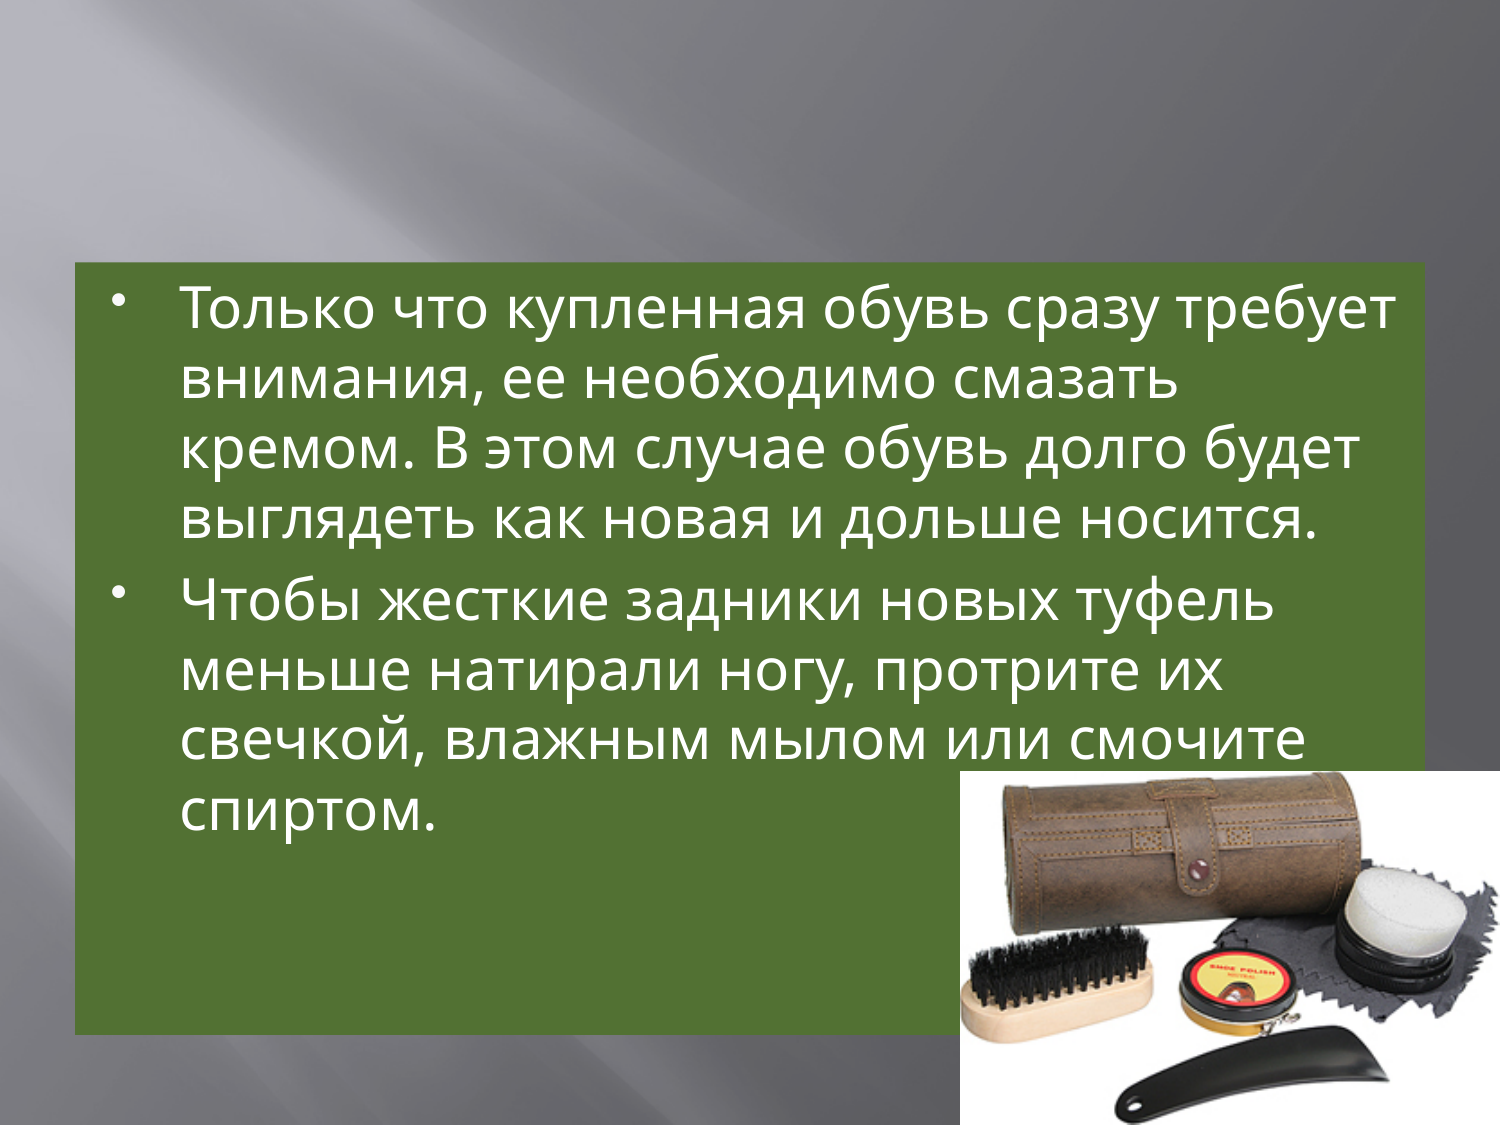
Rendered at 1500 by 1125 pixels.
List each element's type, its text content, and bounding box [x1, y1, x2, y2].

picture [960, 770, 1500, 1125]
list Только что купленная обувь сразу требует внимания, ее необходимо смазать кремом. В этом случае обувь долго будет выглядеть как новая и дольше носится. Чтобы жесткие задники новых туфель меньше натирали ногу, протрите их свечкой, влажным мылом или смочите спиртом. [74, 262, 1426, 1036]
